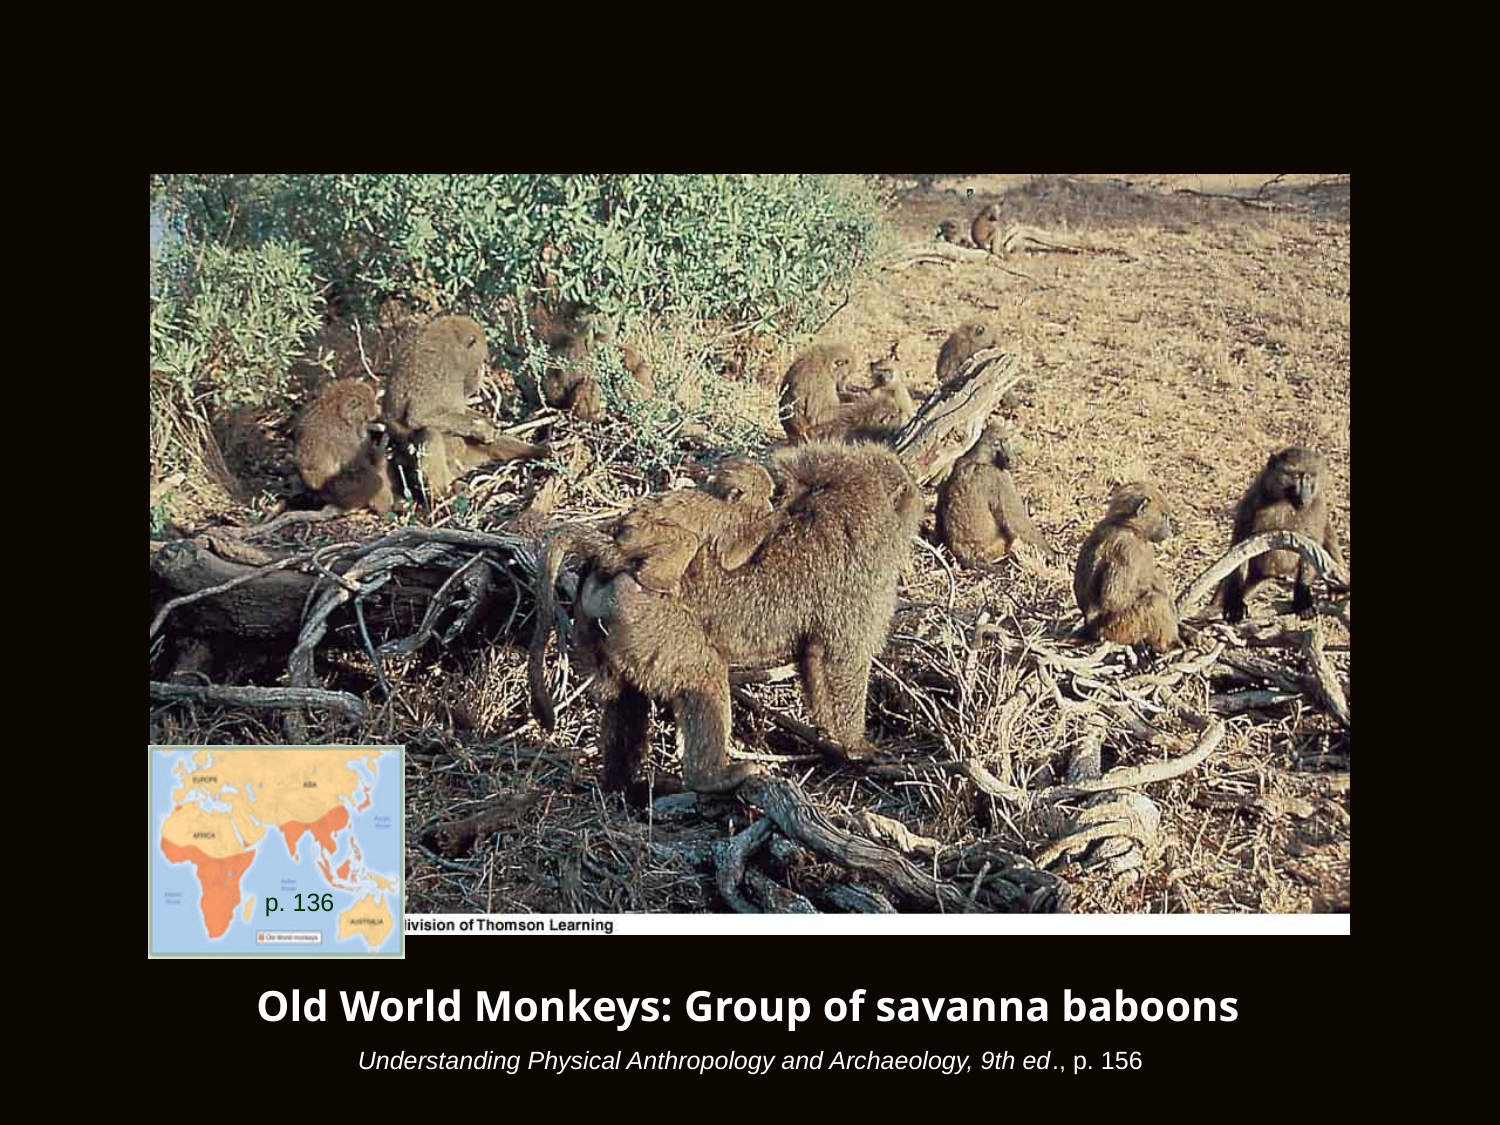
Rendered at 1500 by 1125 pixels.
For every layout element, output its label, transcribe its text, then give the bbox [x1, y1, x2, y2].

picture [148, 174, 1351, 960]
text_box Old World Monkeys: Group of savanna baboons [241, 947, 1255, 1038]
text_box Understanding Physical Anthropology and Archaeology, 9th ed., p. 156 [342, 1022, 1158, 1083]
